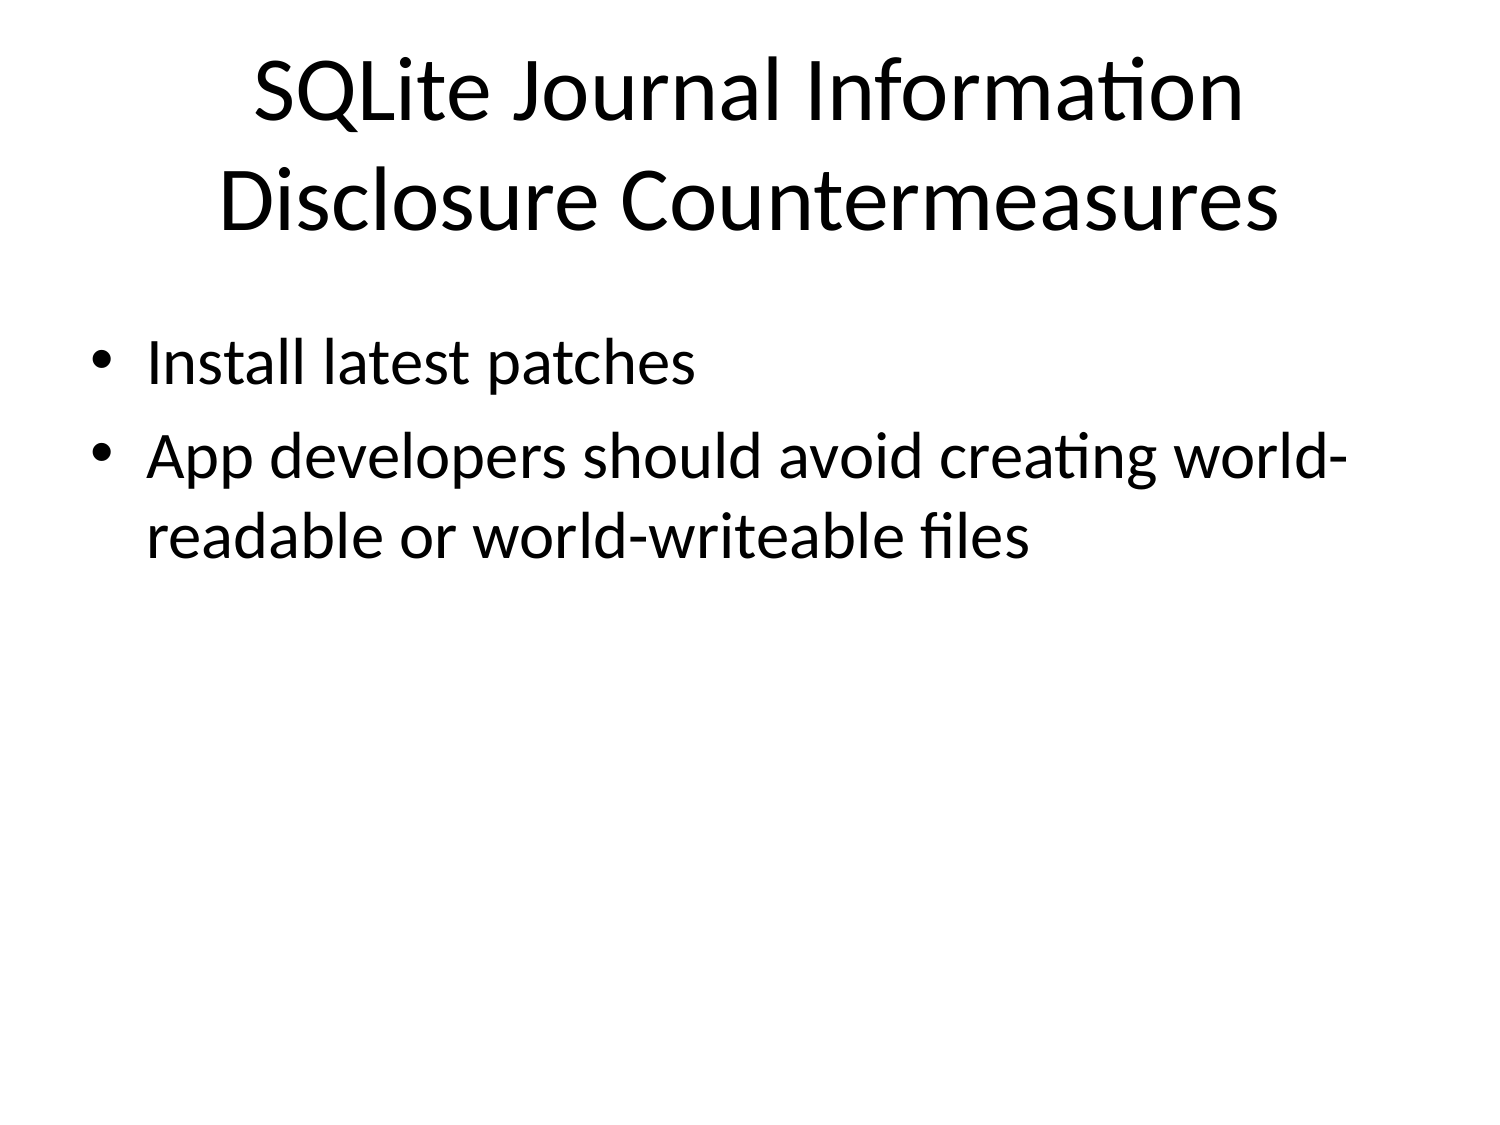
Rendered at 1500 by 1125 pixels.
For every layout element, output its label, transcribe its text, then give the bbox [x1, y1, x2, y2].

list Install latest patches App developers should avoid creating world-readable or world-writeable files [75, 310, 1425, 1005]
title SQLite Journal Information Disclosure Countermeasures [75, 45, 1425, 233]
